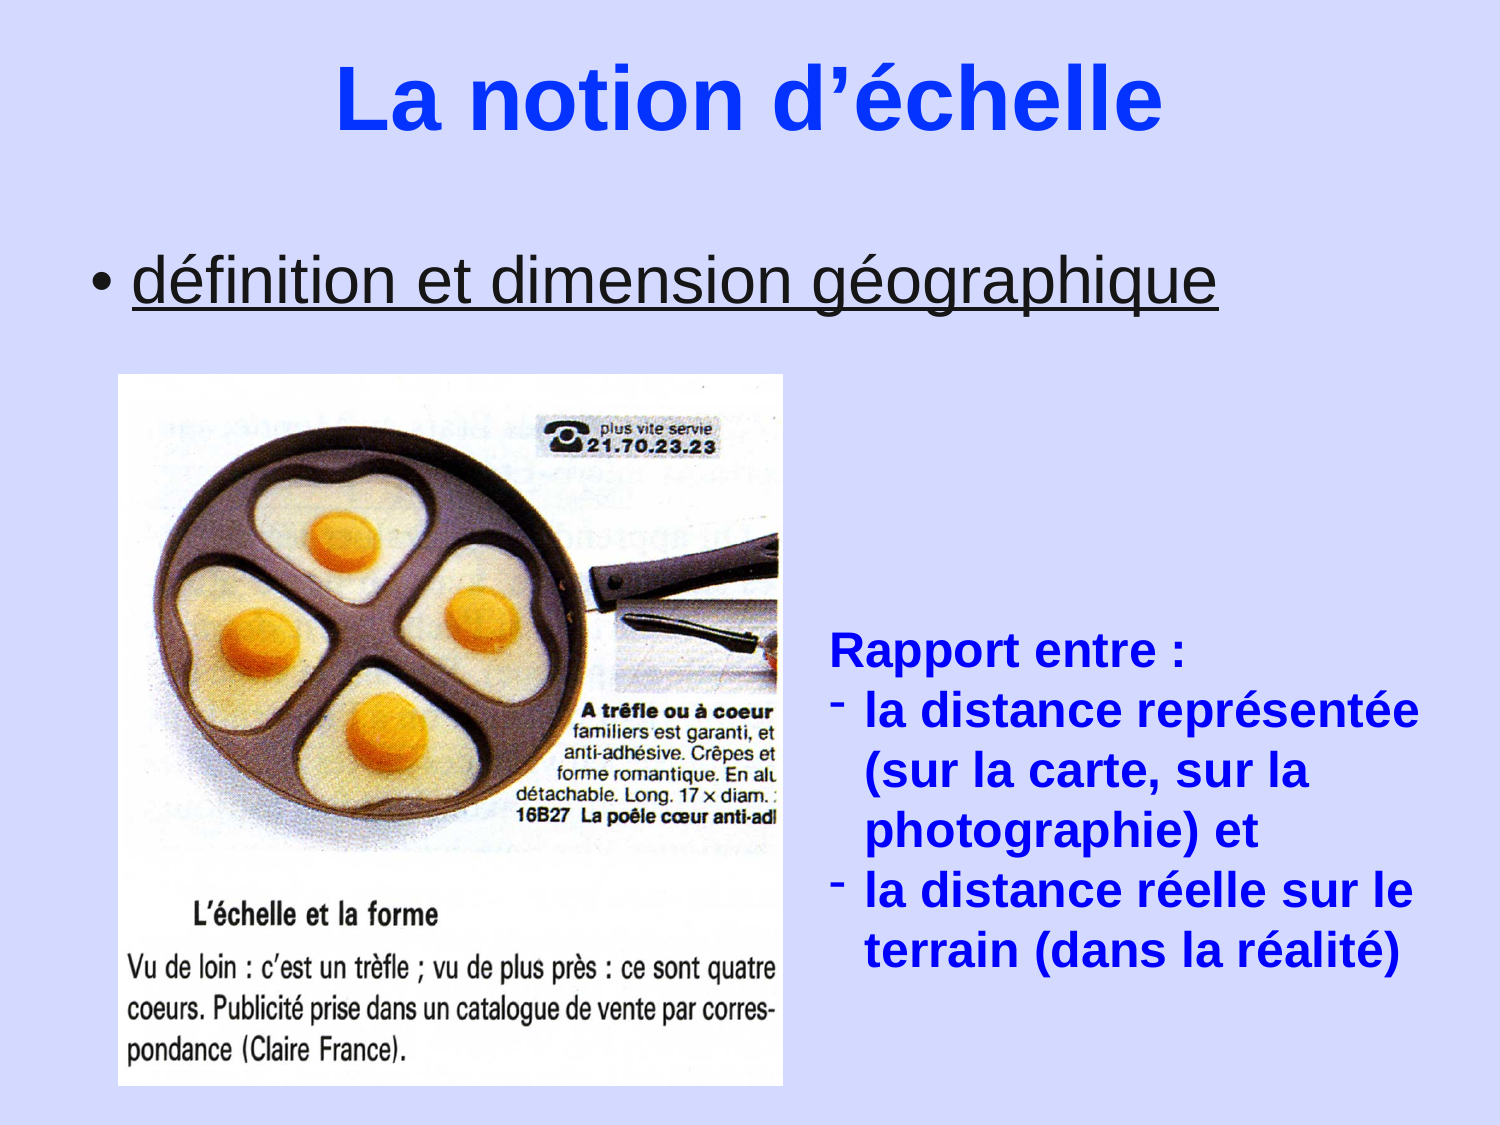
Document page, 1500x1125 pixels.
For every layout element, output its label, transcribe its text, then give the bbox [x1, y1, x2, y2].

text_box Rapport entre : la distance représentée (sur la carte, sur la photographie) et la distance réelle sur le terrain (dans la réalité) [814, 610, 1500, 985]
title La notion d’échelle [75, 0, 1425, 188]
picture [118, 374, 783, 1086]
list • définition et dimension géographique [75, 228, 1425, 382]
